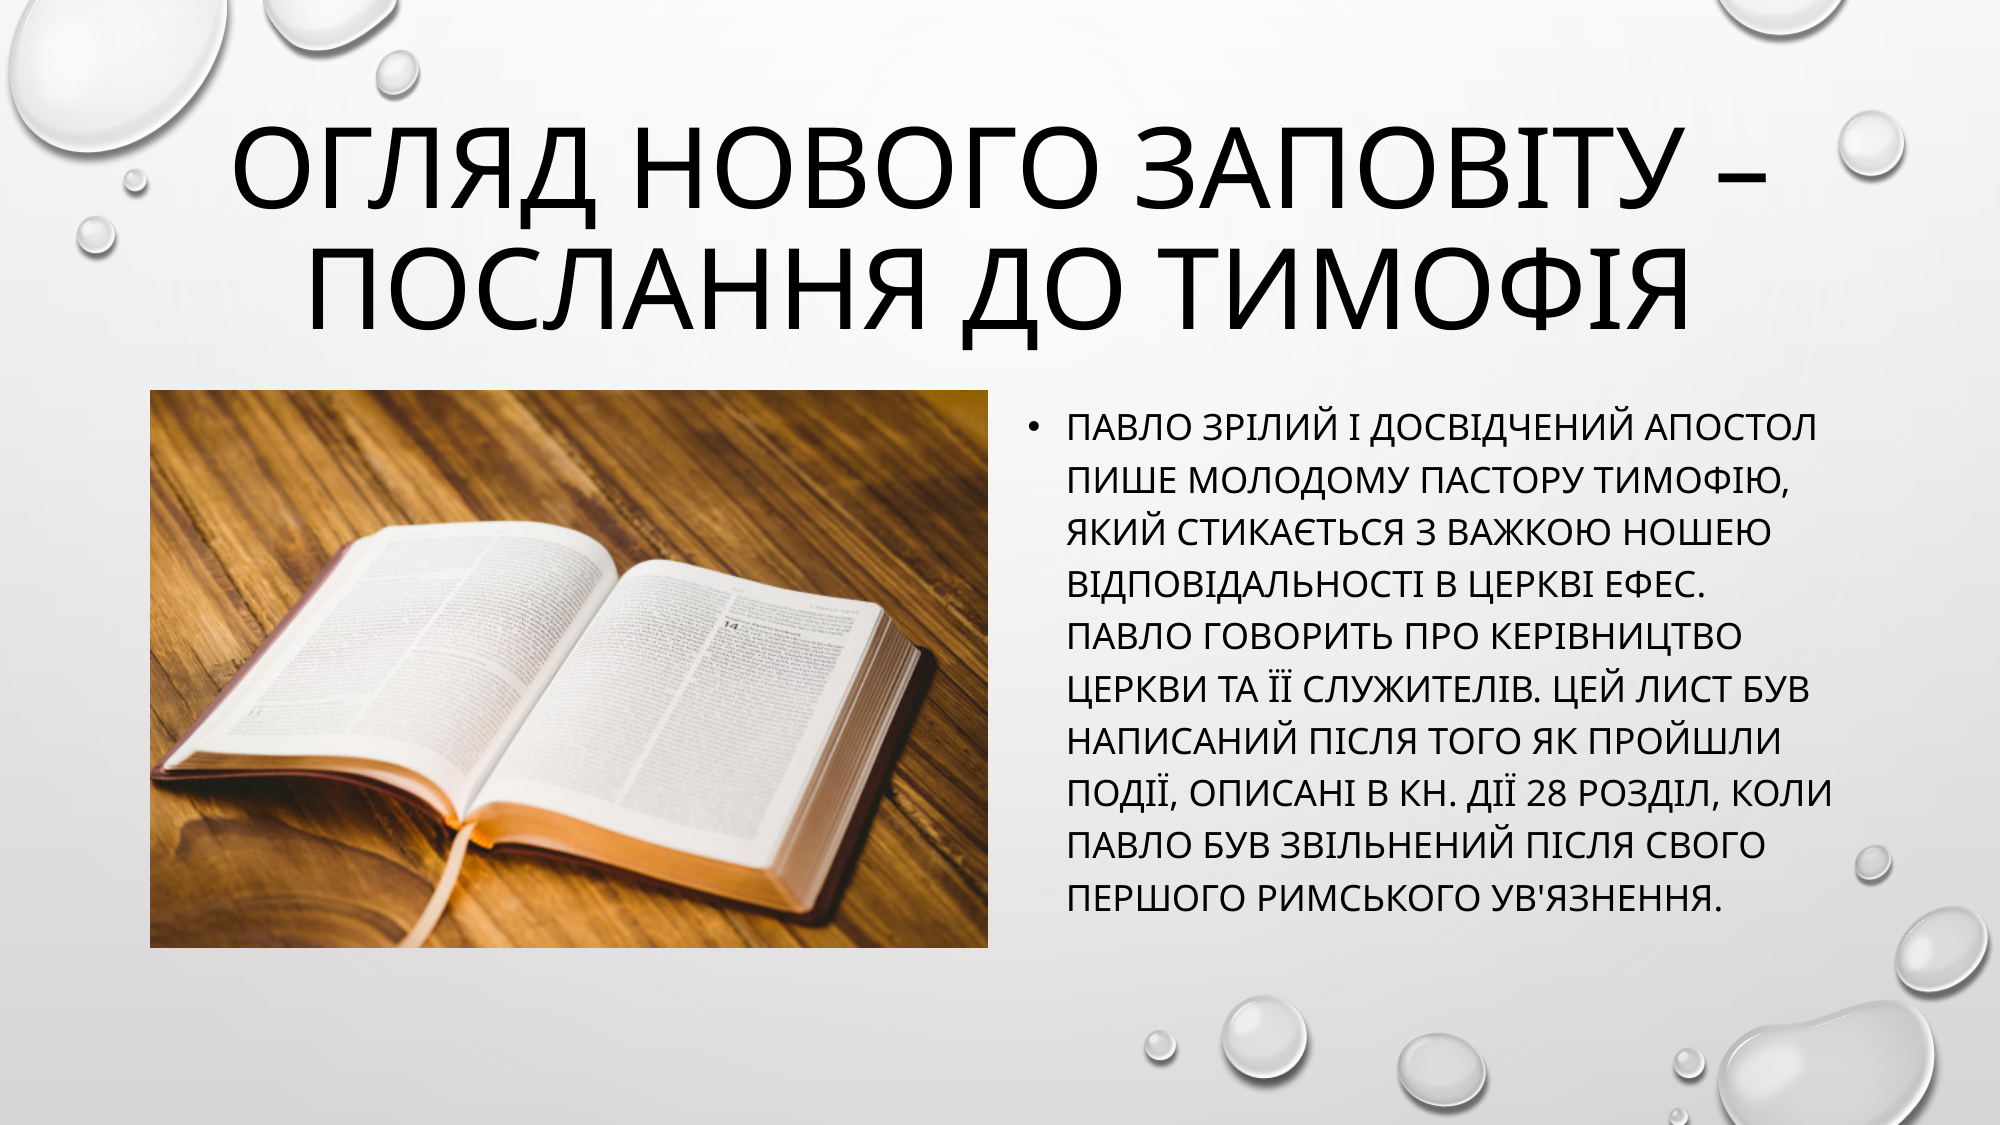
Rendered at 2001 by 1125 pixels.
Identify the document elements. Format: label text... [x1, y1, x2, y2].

list Павло зрілий і досвідчений апостол пише молодому пастору Тимофію, який стикається з важкою ношею відповідальності в церкві Ефес. Павло говорить про керівництво церкви та її служителів. Цей лист був написаний після ТОГО ЯК ПРОЙШЛИ ПОДІЇ, ОПИСАНІ В КН. Дії 28 розділ, коли Павло був звільнений після свого першого римського ув'язнення. [1012, 388, 1851, 950]
title Огляд нового заповіту – послання до Тимофія [149, 101, 1851, 364]
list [149, 389, 988, 949]
picture [0, 0, 2000, 1125]
